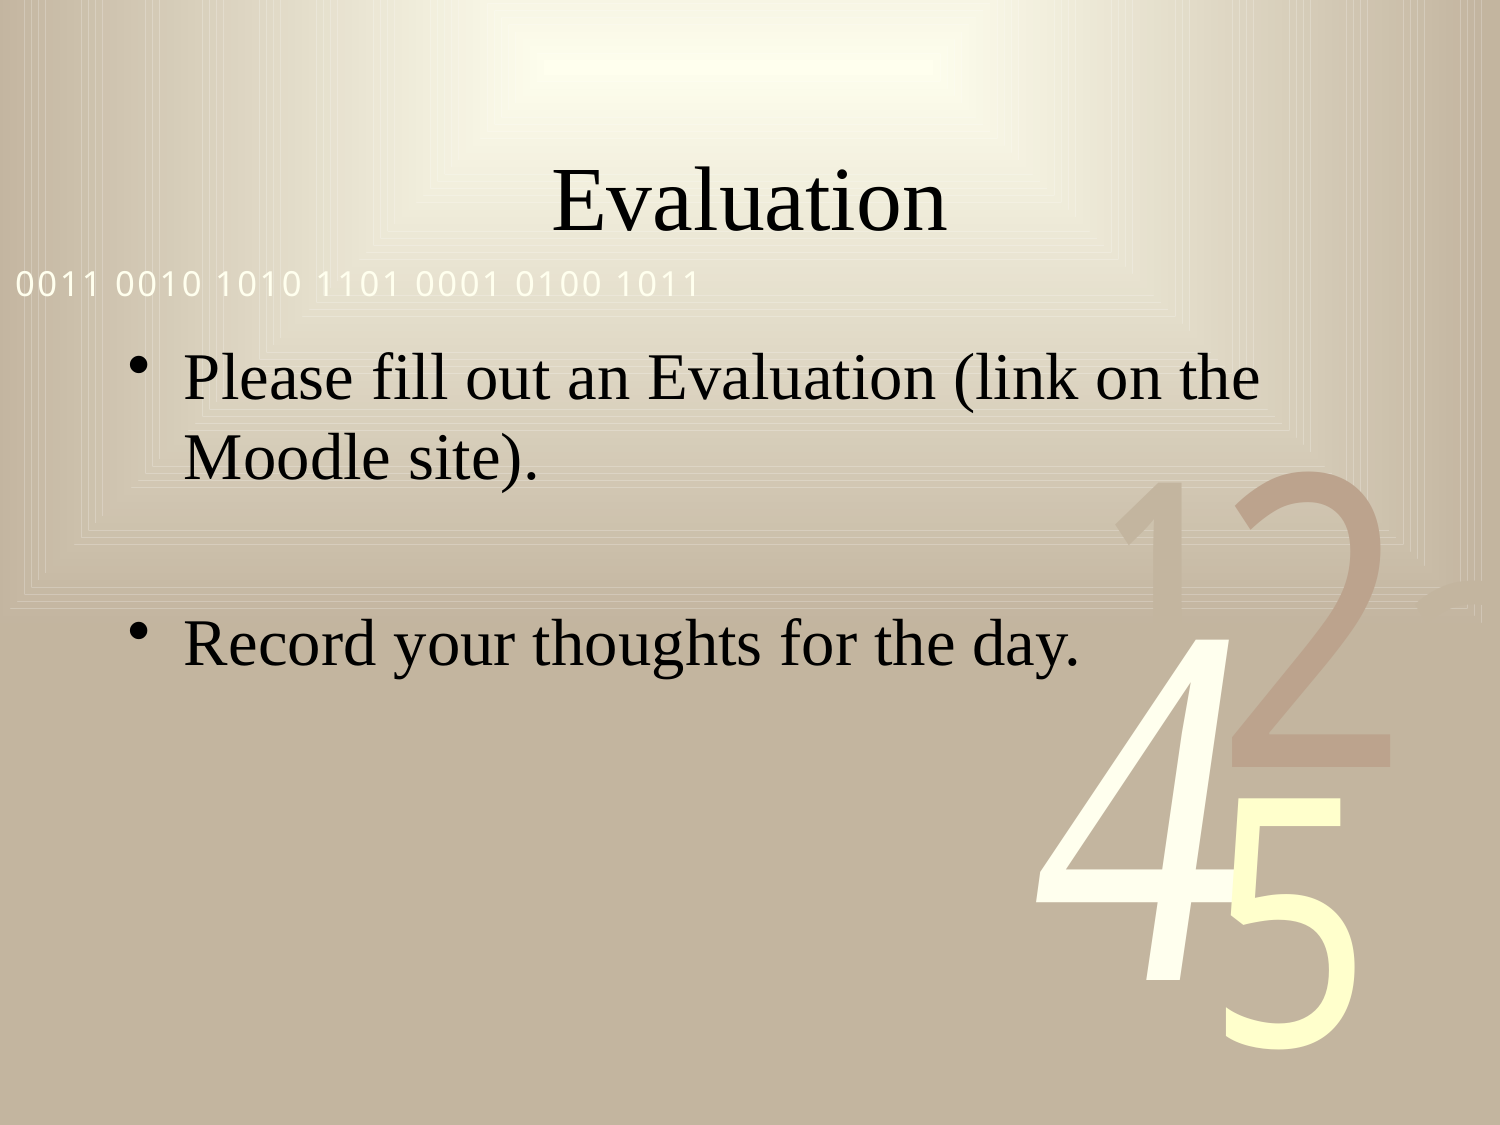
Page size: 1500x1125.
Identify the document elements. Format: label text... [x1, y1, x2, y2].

list Please fill out an Evaluation (link on the Moodle site). Record your thoughts for the day. [112, 324, 1388, 1001]
title Evaluation [112, 99, 1388, 288]
